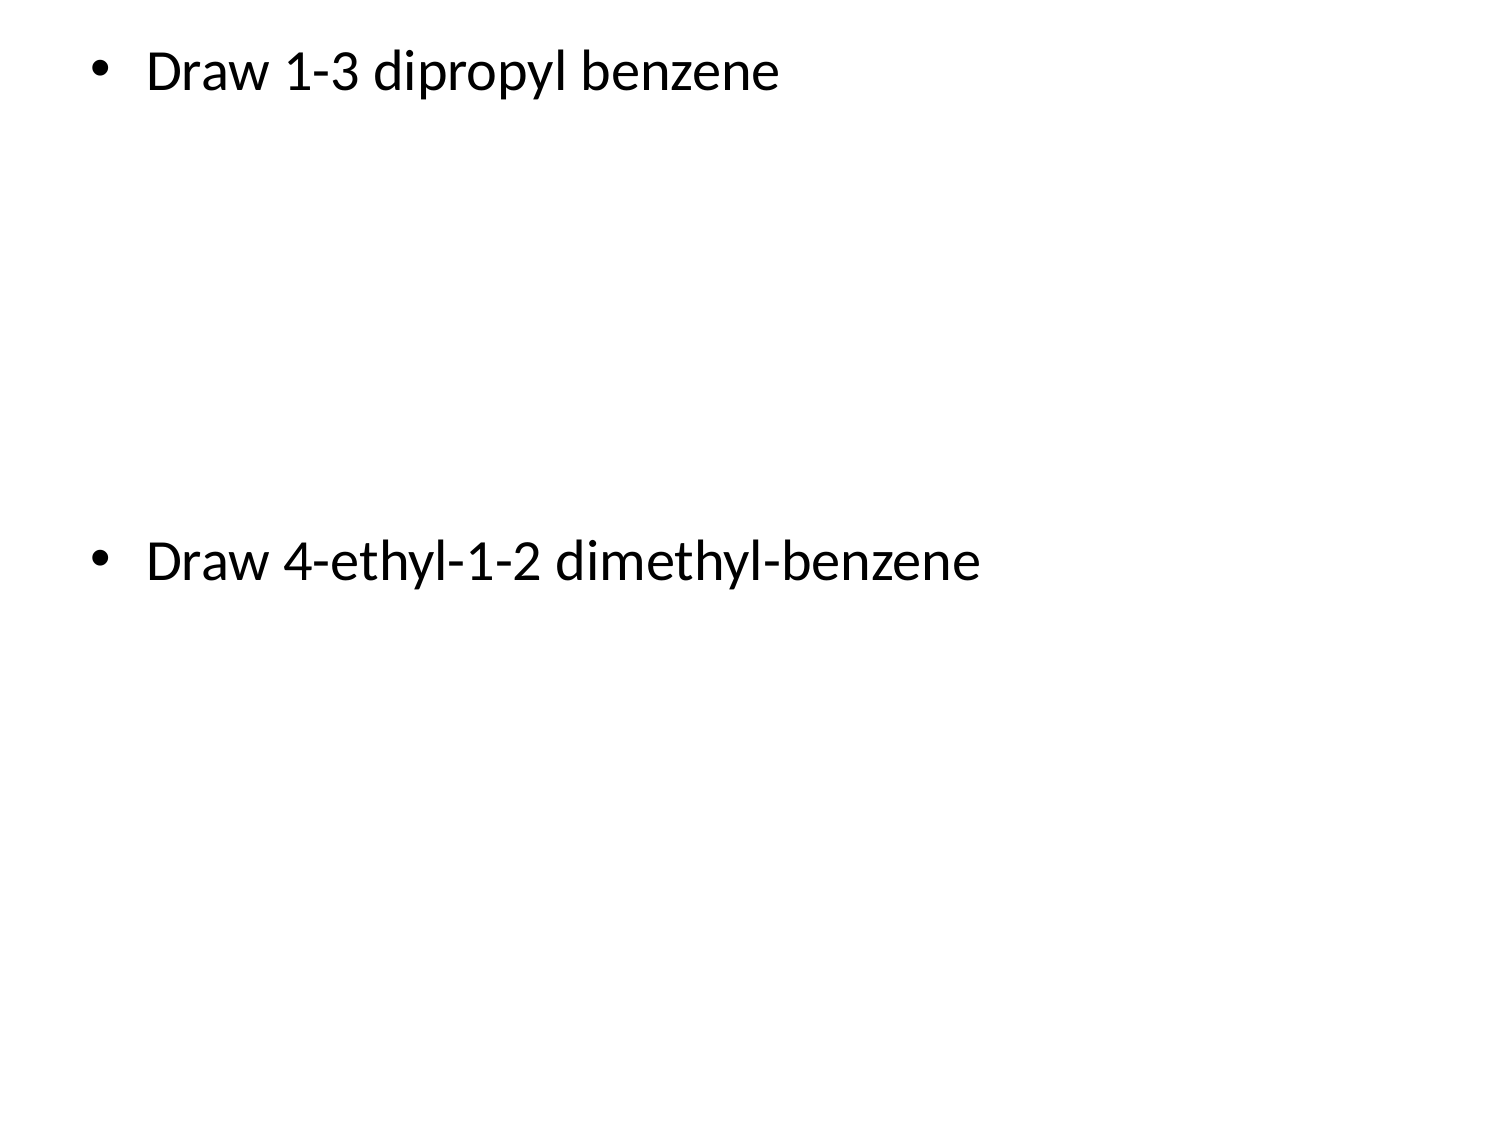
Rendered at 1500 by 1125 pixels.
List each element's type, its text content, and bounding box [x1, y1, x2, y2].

list Draw 1-3 dipropyl benzene Draw 4-ethyl-1-2 dimethyl-benzene [75, 24, 1425, 1006]
